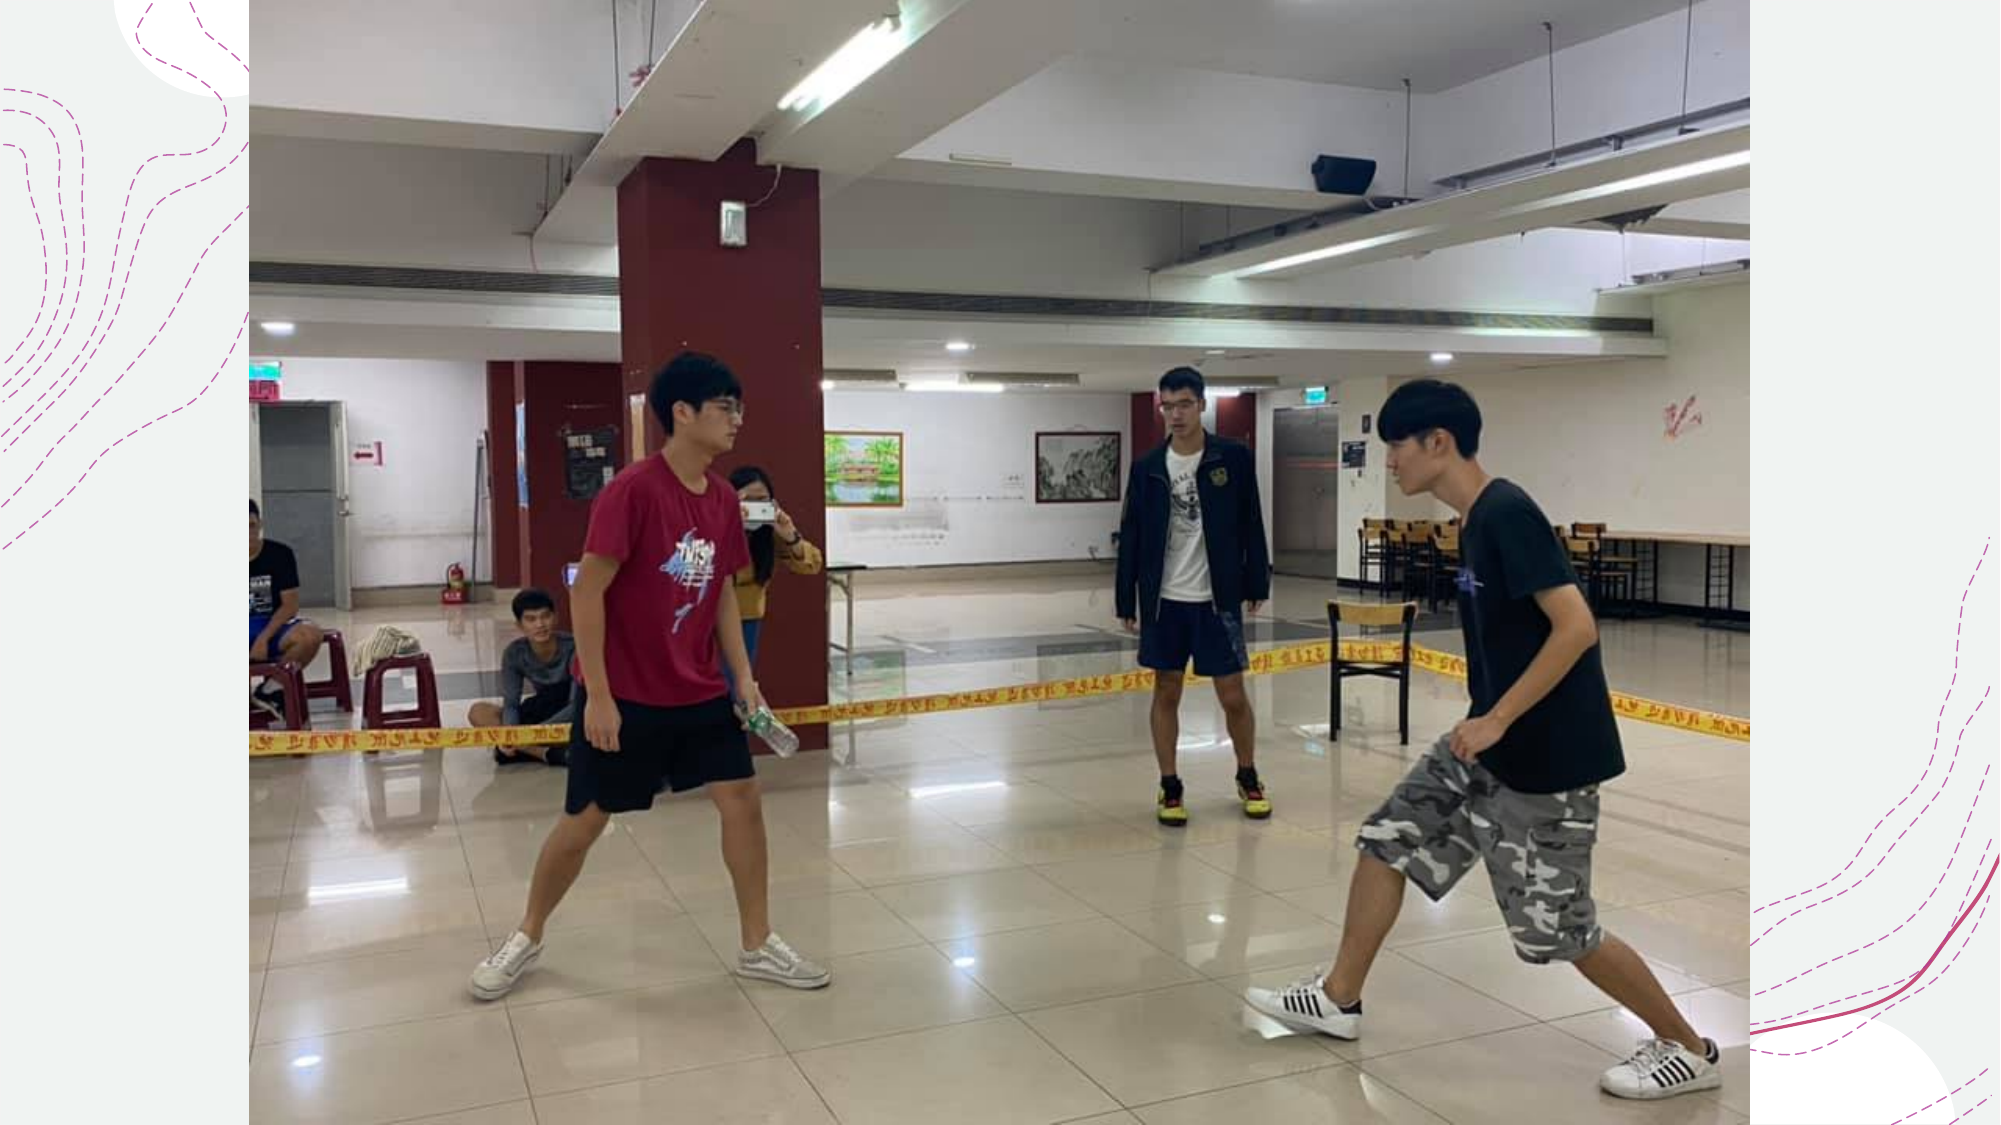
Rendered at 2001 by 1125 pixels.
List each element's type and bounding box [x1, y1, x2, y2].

picture [249, 0, 1750, 1125]
